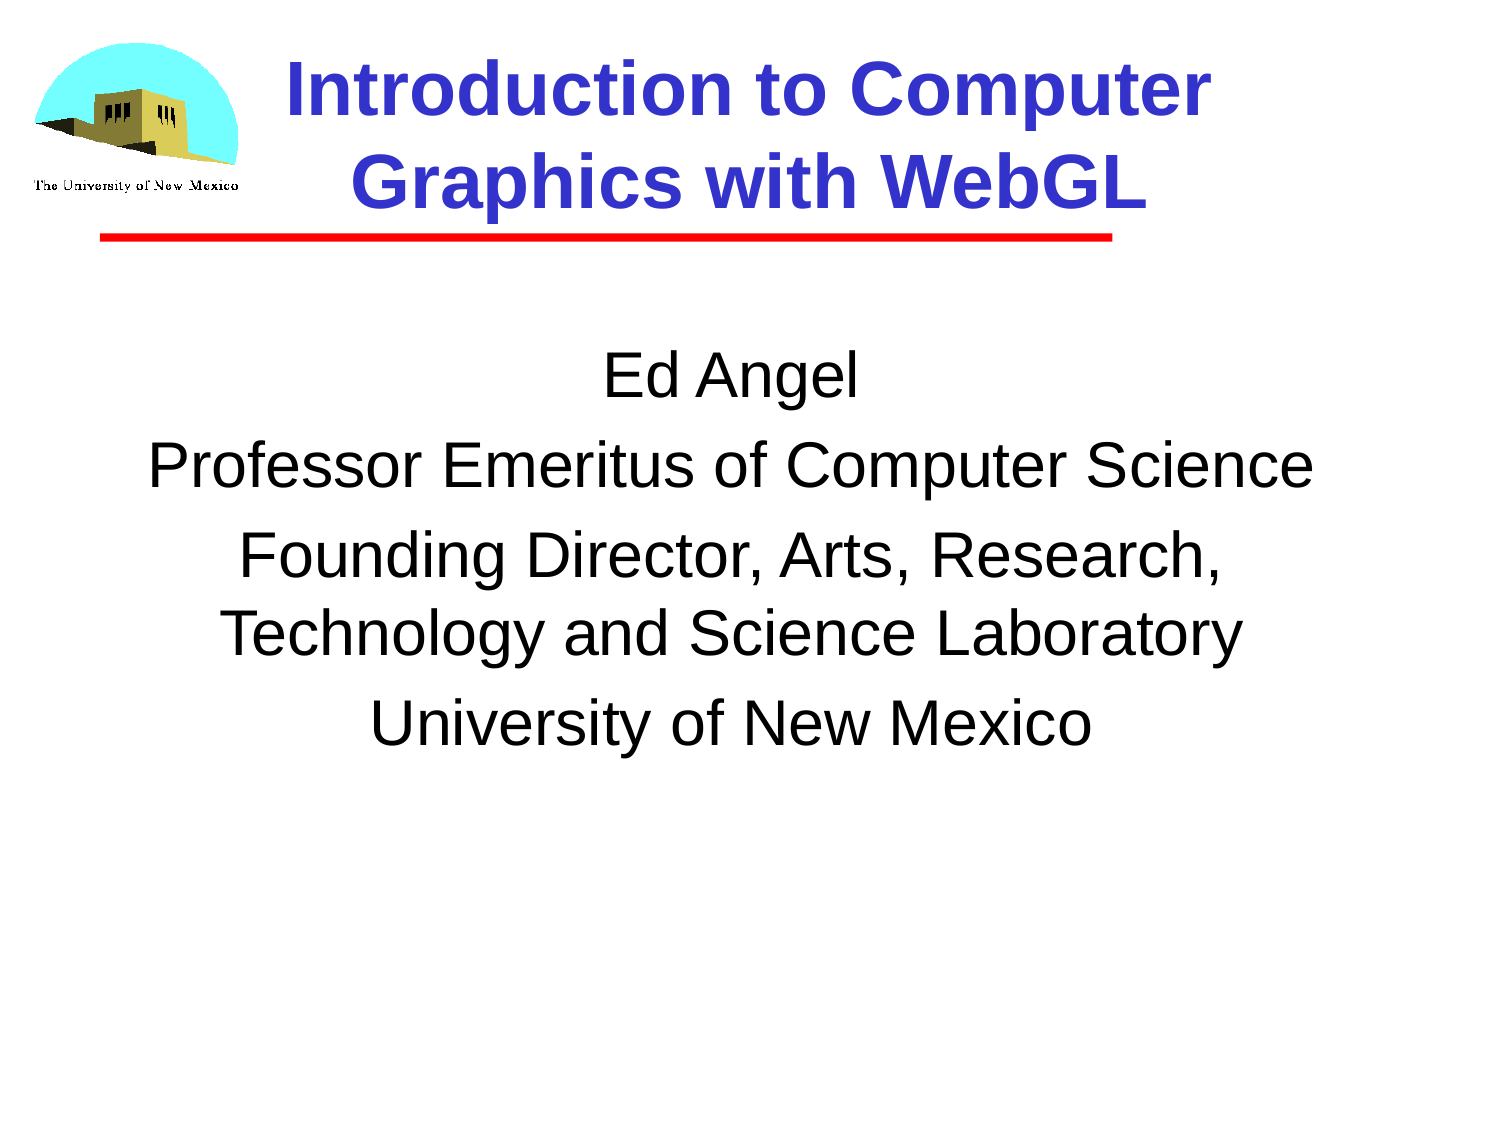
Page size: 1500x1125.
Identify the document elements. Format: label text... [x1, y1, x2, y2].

title Introduction to Computer Graphics with WebGL [112, 37, 1388, 225]
subtitle Ed Angel Professor Emeritus of Computer Science Founding Director, Arts, Research, Technology and Science Laboratory University of New Mexico [112, 324, 1350, 613]
